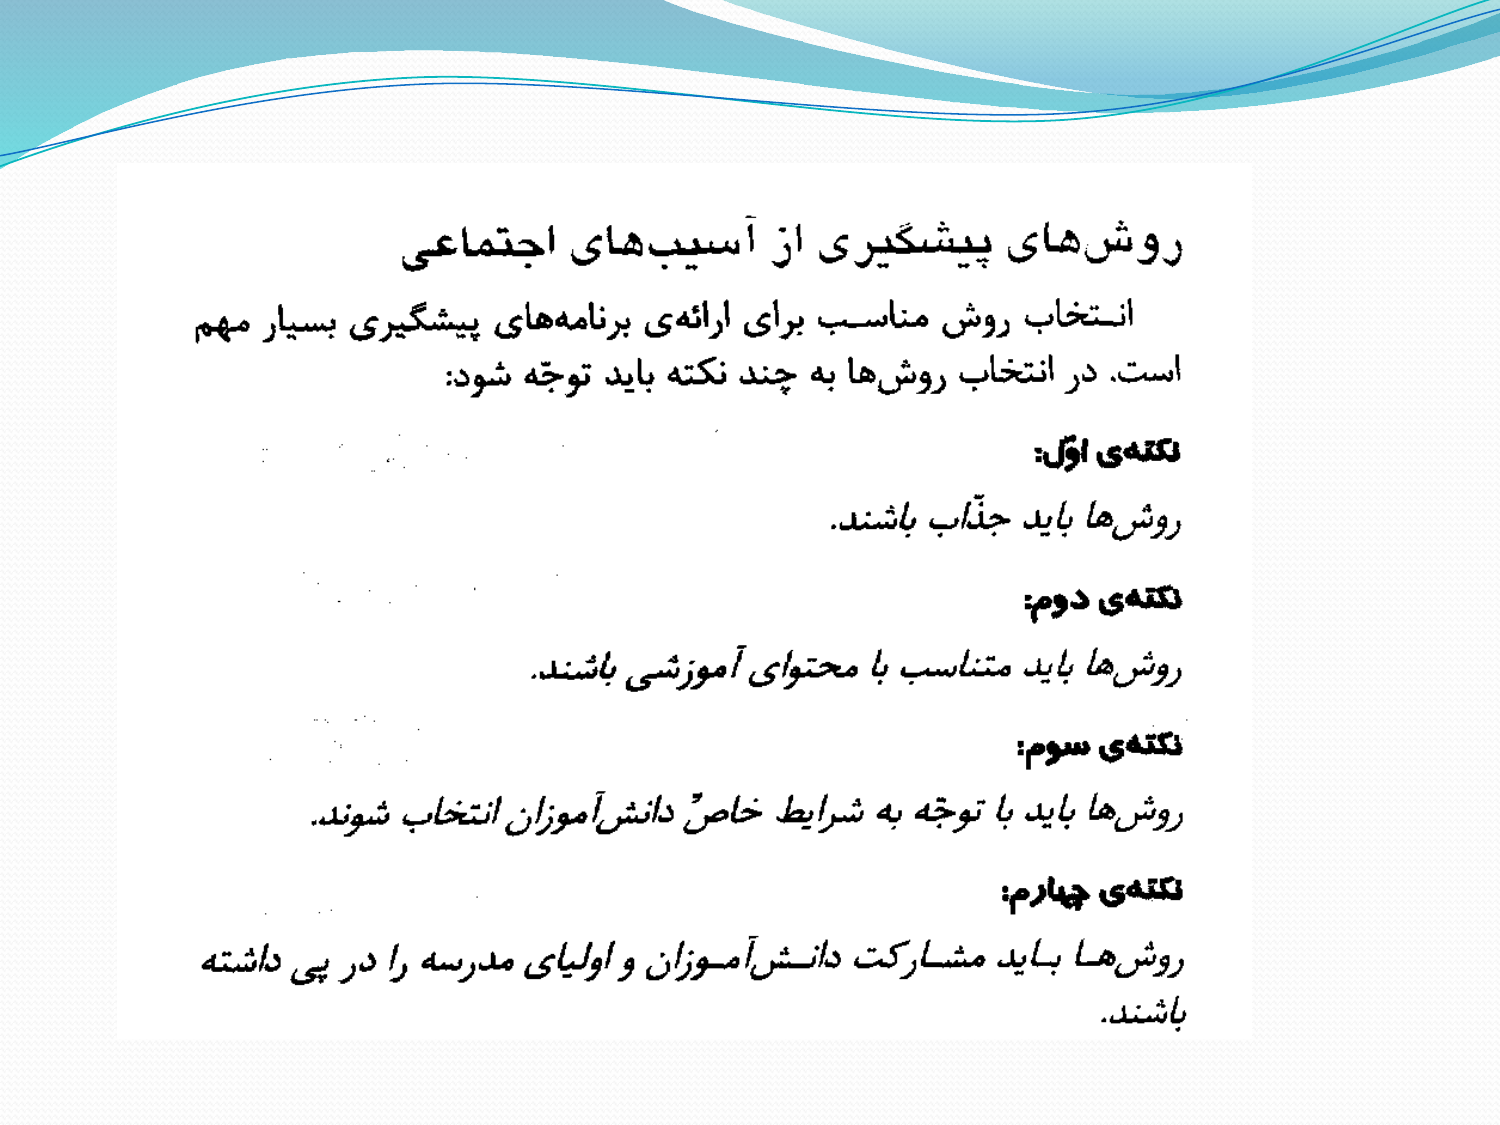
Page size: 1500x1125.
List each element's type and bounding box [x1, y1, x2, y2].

picture [116, 163, 1252, 1039]
